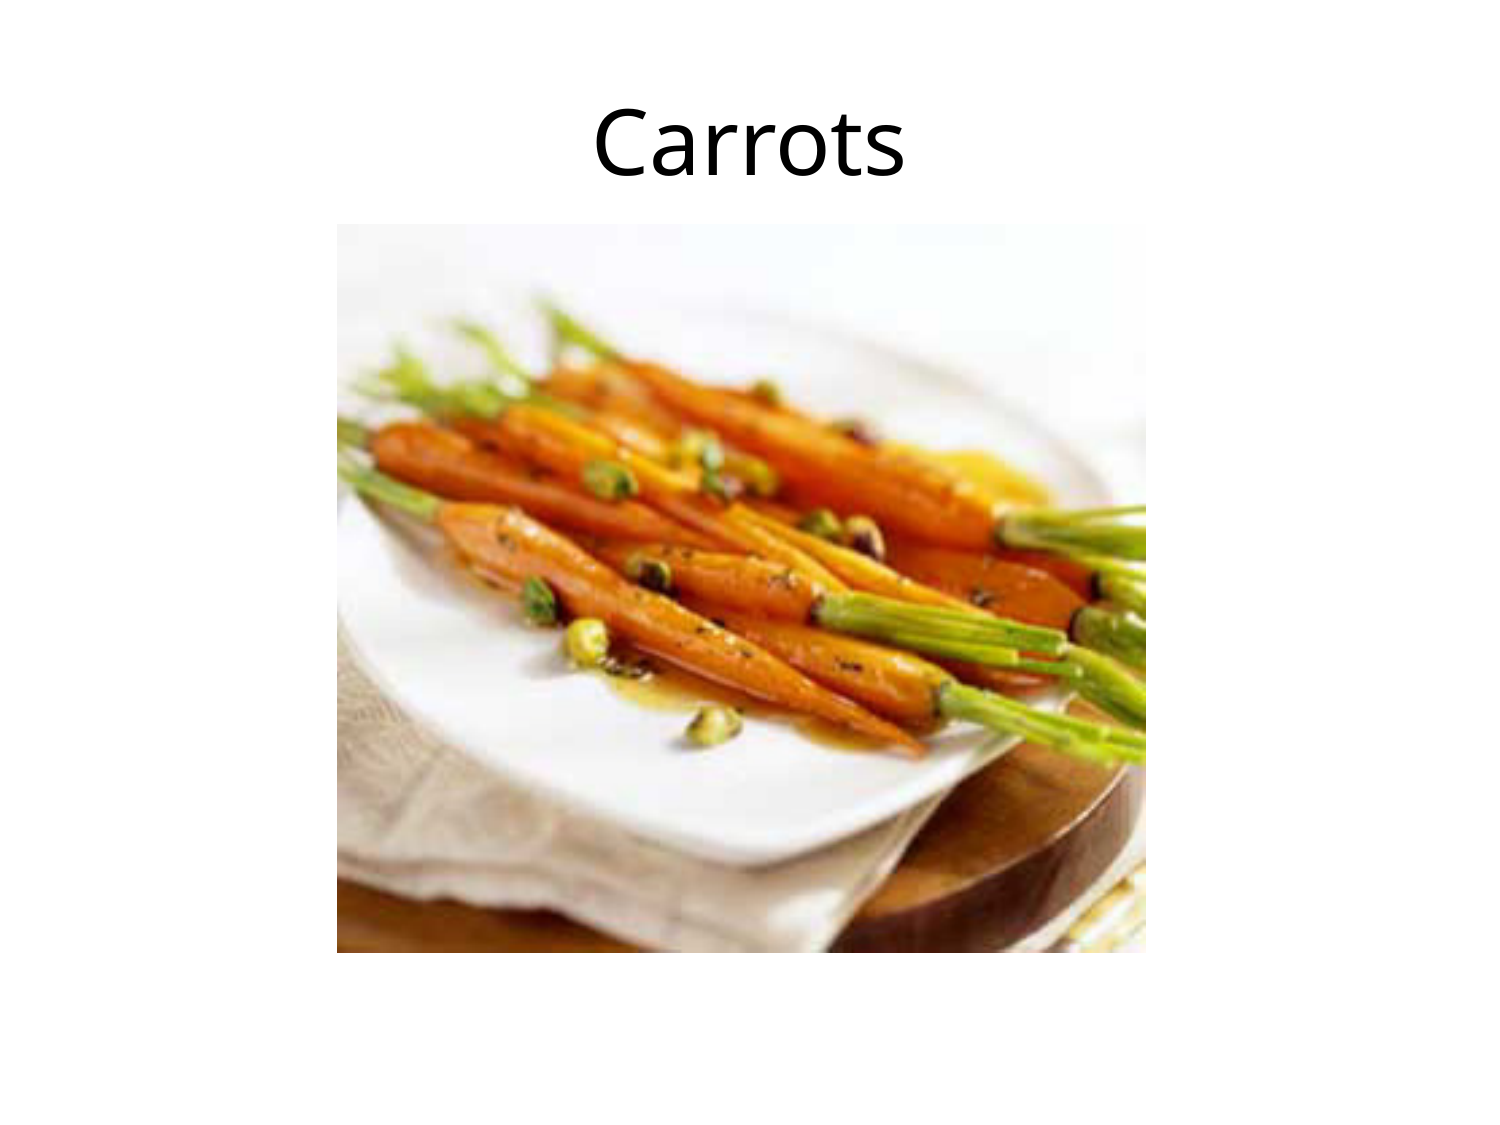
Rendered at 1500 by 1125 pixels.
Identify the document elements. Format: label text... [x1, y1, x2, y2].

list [337, 224, 1146, 953]
title Carrots [75, 45, 1425, 233]
